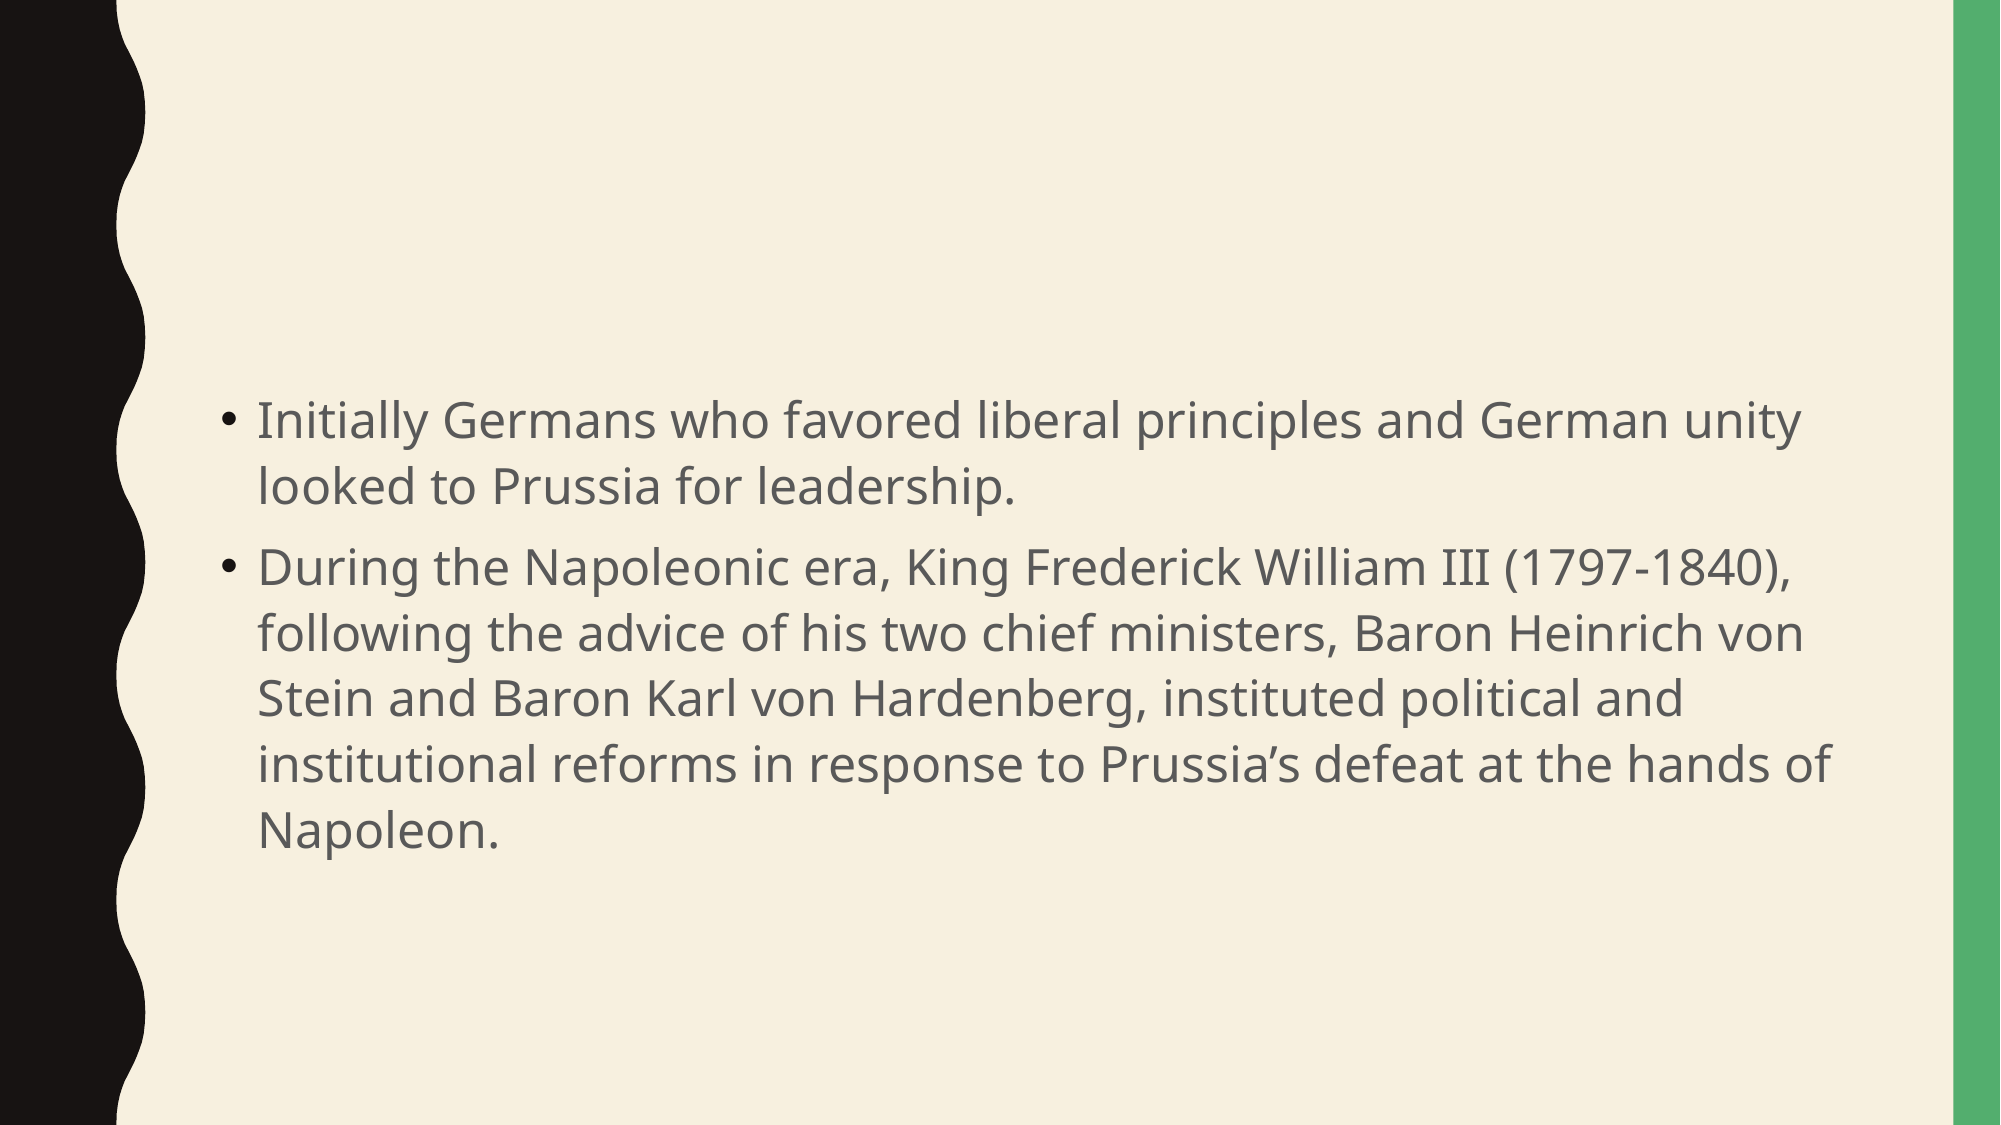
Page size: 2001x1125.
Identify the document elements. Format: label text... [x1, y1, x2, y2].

list Initially Germans who favored liberal principles and German unity looked to Prussia for leadership. During the Napoleonic era, King Frederick William III (1797-1840), following the advice of his two chief ministers, Baron Heinrich von Stein and Baron Karl von Hardenberg, instituted political and institutional reforms in response to Prussia’s defeat at the hands of Napoleon. [205, 375, 1875, 965]
